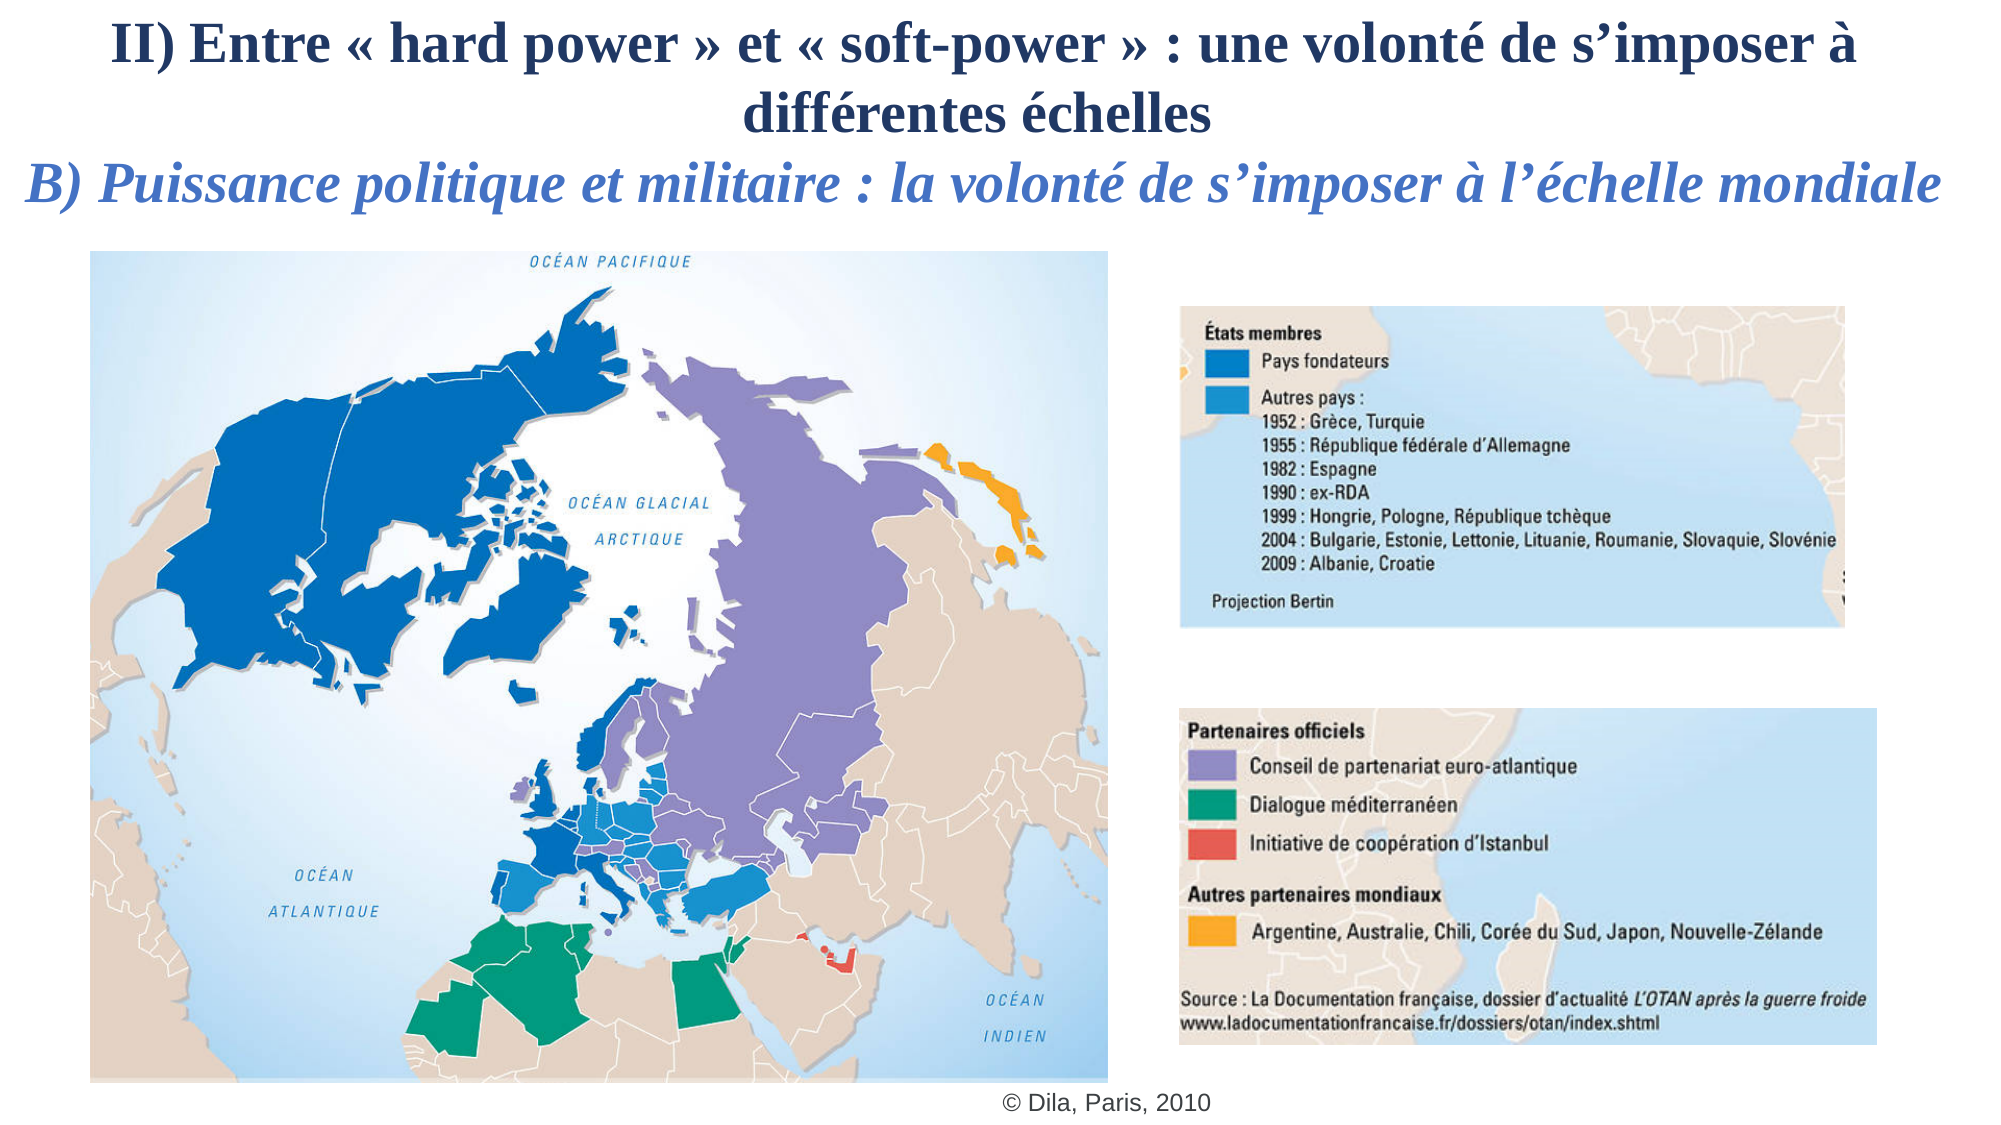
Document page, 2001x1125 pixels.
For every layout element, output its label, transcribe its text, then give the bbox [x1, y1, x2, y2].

picture [90, 251, 1108, 1083]
picture [1179, 708, 1877, 1045]
text_box © Dila, Paris, 2010 [987, 1079, 1227, 1125]
title II) Entre « hard power » et « soft-power » : une volonté de s’imposer à différentes échelles B) Puissance politique et militaire : la volonté de s’imposer à l’échelle mondiale [0, 0, 1985, 218]
picture [1179, 306, 1845, 629]
